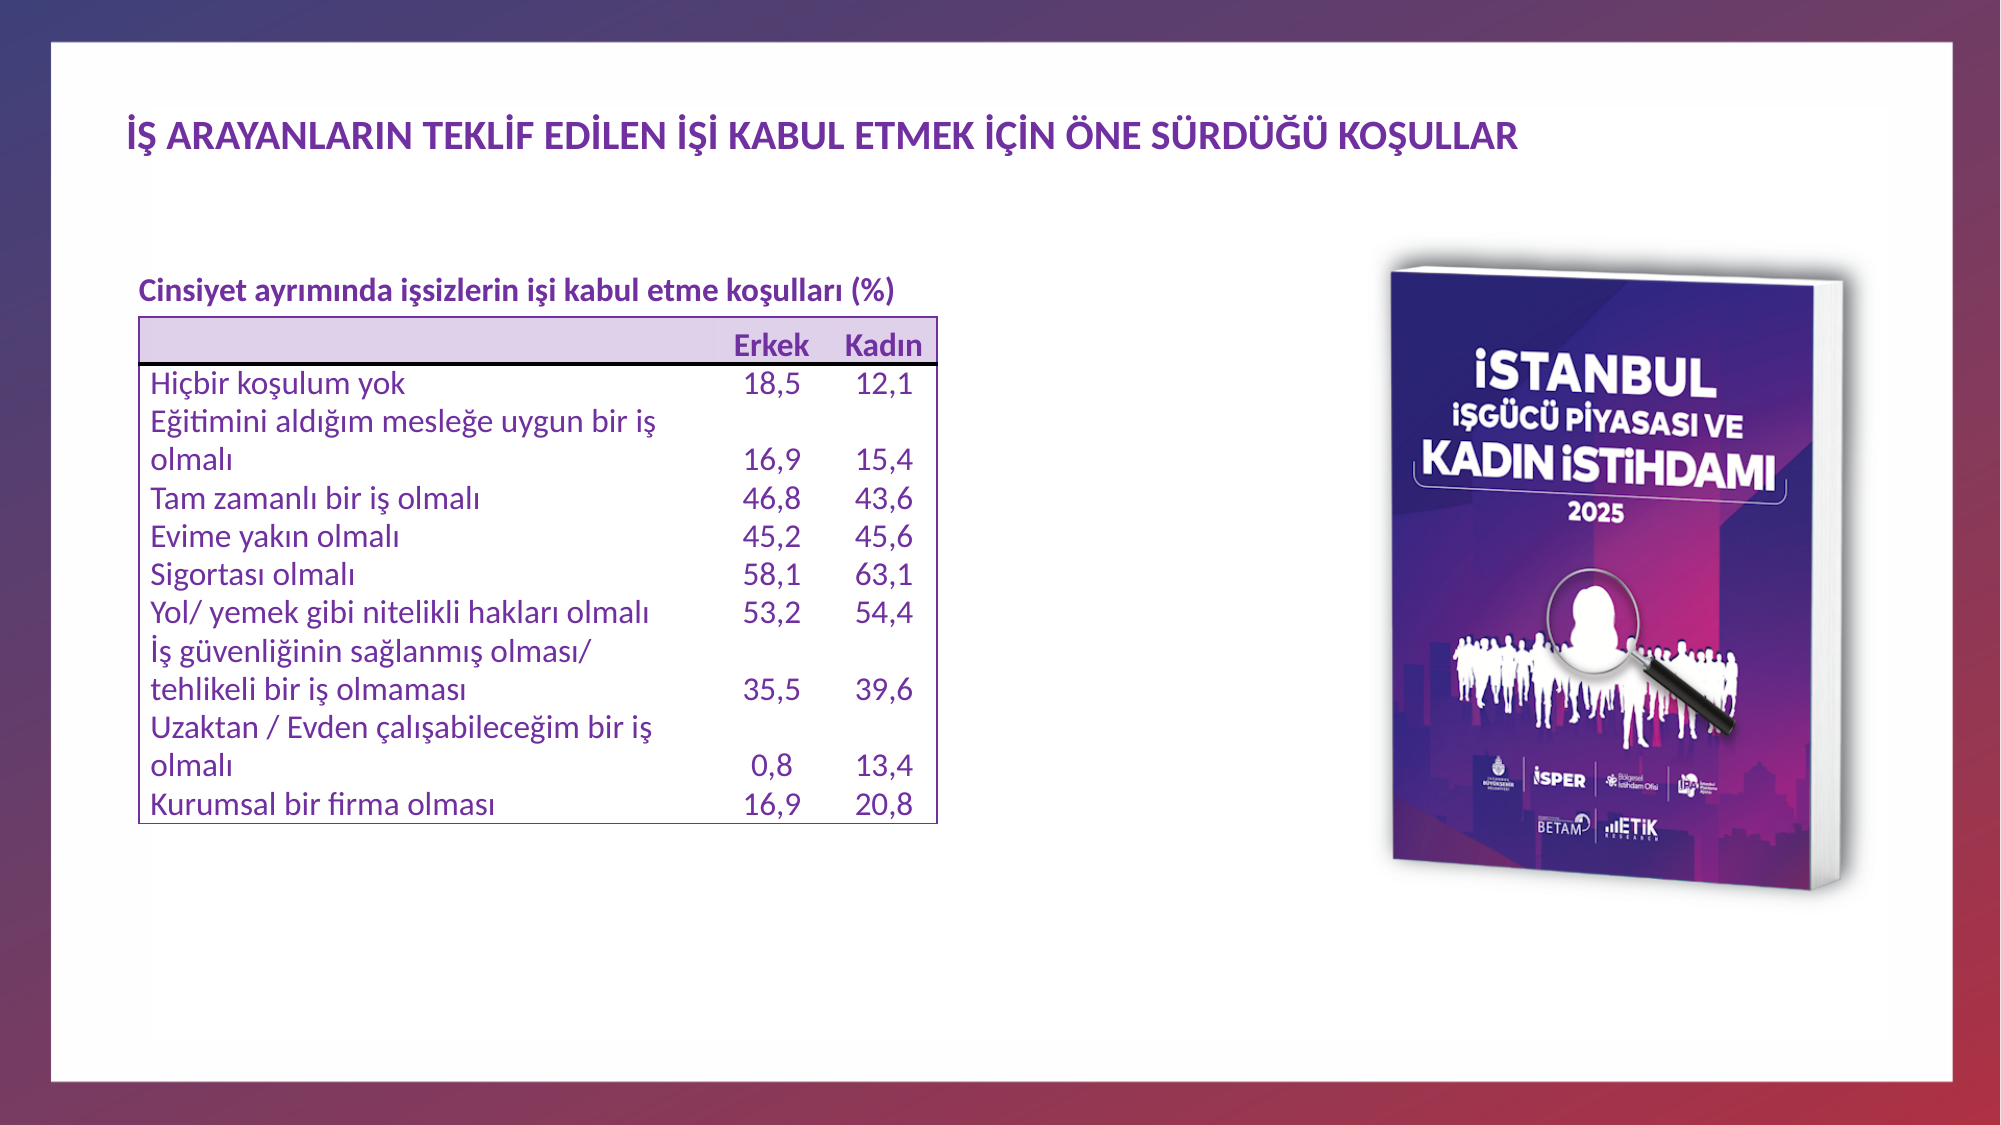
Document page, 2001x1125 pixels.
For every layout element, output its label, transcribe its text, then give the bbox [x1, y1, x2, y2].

table_cell 16,9 [713, 403, 831, 479]
table_header Erkek [713, 318, 831, 362]
table_cell 39,6 [831, 632, 936, 709]
table_cell 58,1 [713, 556, 831, 594]
table_cell 46,8 [713, 479, 831, 517]
table_cell Hiçbir koşulum yok [140, 366, 713, 403]
table_header [140, 318, 713, 362]
table_cell 13,4 [831, 709, 936, 785]
table_header Kadın [831, 318, 936, 362]
table_cell Tam zamanlı bir iş olmalı [140, 479, 713, 517]
table_cell 15,4 [831, 403, 936, 479]
table_cell Yol/ yemek gibi nitelikli hakları olmalı [140, 594, 713, 632]
table_cell Evime yakın olmalı [140, 517, 713, 556]
table_cell 20,8 [831, 785, 936, 823]
table_cell Uzaktan / Evden çalışabileceğim bir iş olmalı [140, 709, 713, 785]
table_cell 54,4 [831, 594, 936, 632]
table_cell İş güvenliğinin sağlanmış olması/ tehlikeli bir iş olmaması [140, 632, 713, 709]
table_cell 53,2 [713, 594, 831, 632]
text_box Cinsiyet ayrımında işsizlerin işi kabul etme koşulları (%) [124, 261, 938, 316]
table_cell 45,2 [713, 517, 831, 556]
table_cell Kurumsal bir firma olması [140, 785, 713, 823]
table_cell Eğitimini aldığım mesleğe uygun bir iş olmalı [140, 403, 713, 479]
table_cell 18,5 [713, 366, 831, 403]
table_cell 35,5 [713, 632, 831, 709]
picture [0, 0, 2001, 1125]
table_cell 0,8 [713, 709, 831, 785]
table_cell Sigortası olmalı [140, 556, 713, 594]
table_cell 16,9 [713, 785, 831, 823]
table_cell 63,1 [831, 556, 936, 594]
table_cell 45,6 [831, 517, 936, 556]
title İŞ ARAYANLARIN TEKLİF EDİLEN İŞİ KABUL ETMEK İÇİN ÖNE SÜRDÜĞÜ KOŞULLAR [111, 99, 1715, 174]
table_cell 12,1 [831, 366, 936, 403]
table_cell 43,6 [831, 479, 936, 517]
